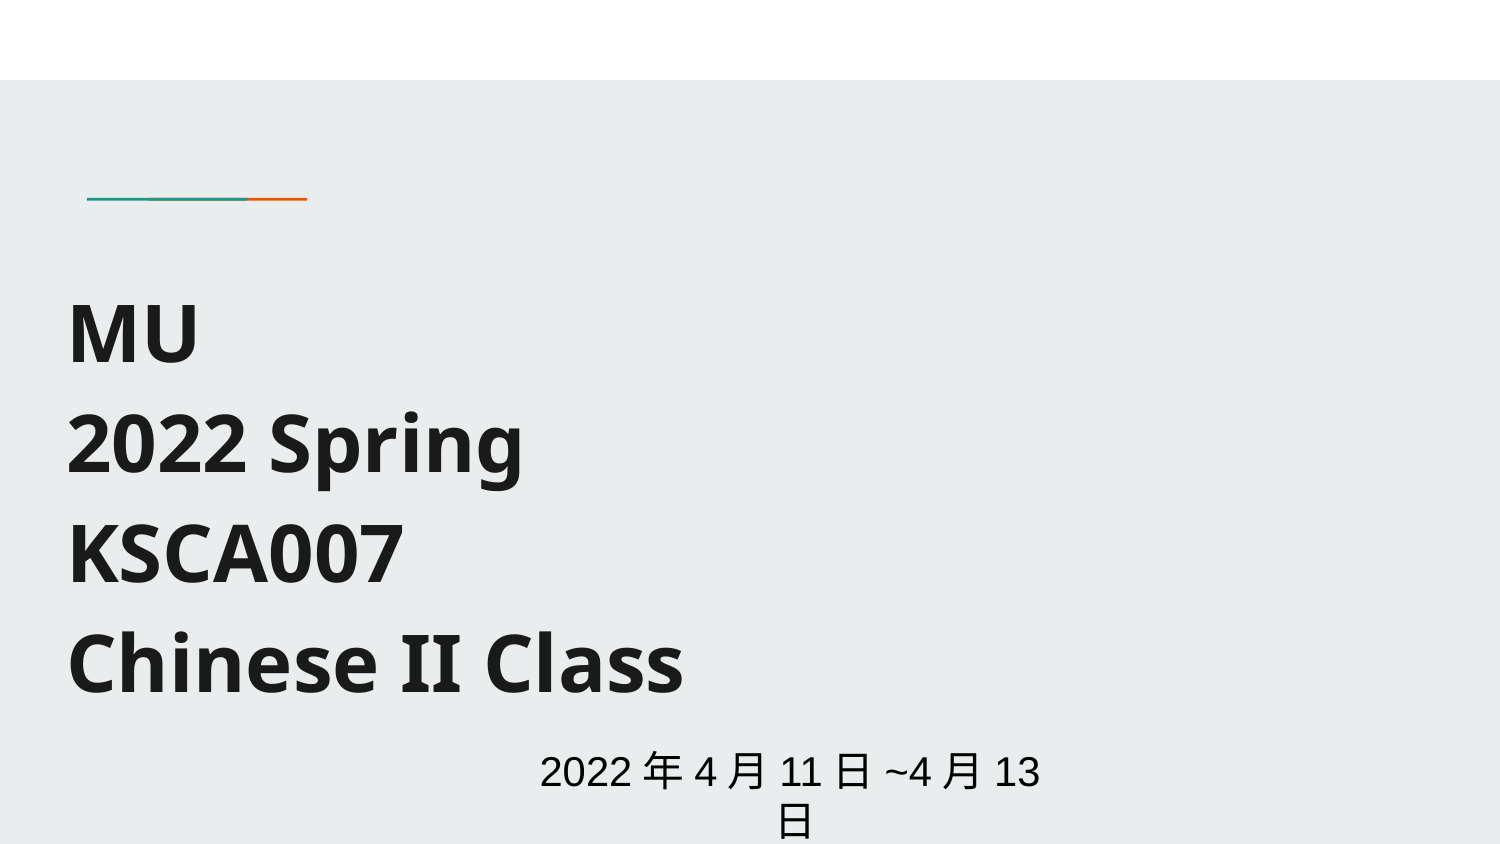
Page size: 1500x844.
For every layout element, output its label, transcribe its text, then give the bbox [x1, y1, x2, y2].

subtitle [119, 520, 1381, 610]
text_box 2022年4月11日~4月13日 [507, 729, 1083, 844]
title MU 2022 Spring KSCA007 Chinese II Class [51, 253, 1449, 591]
